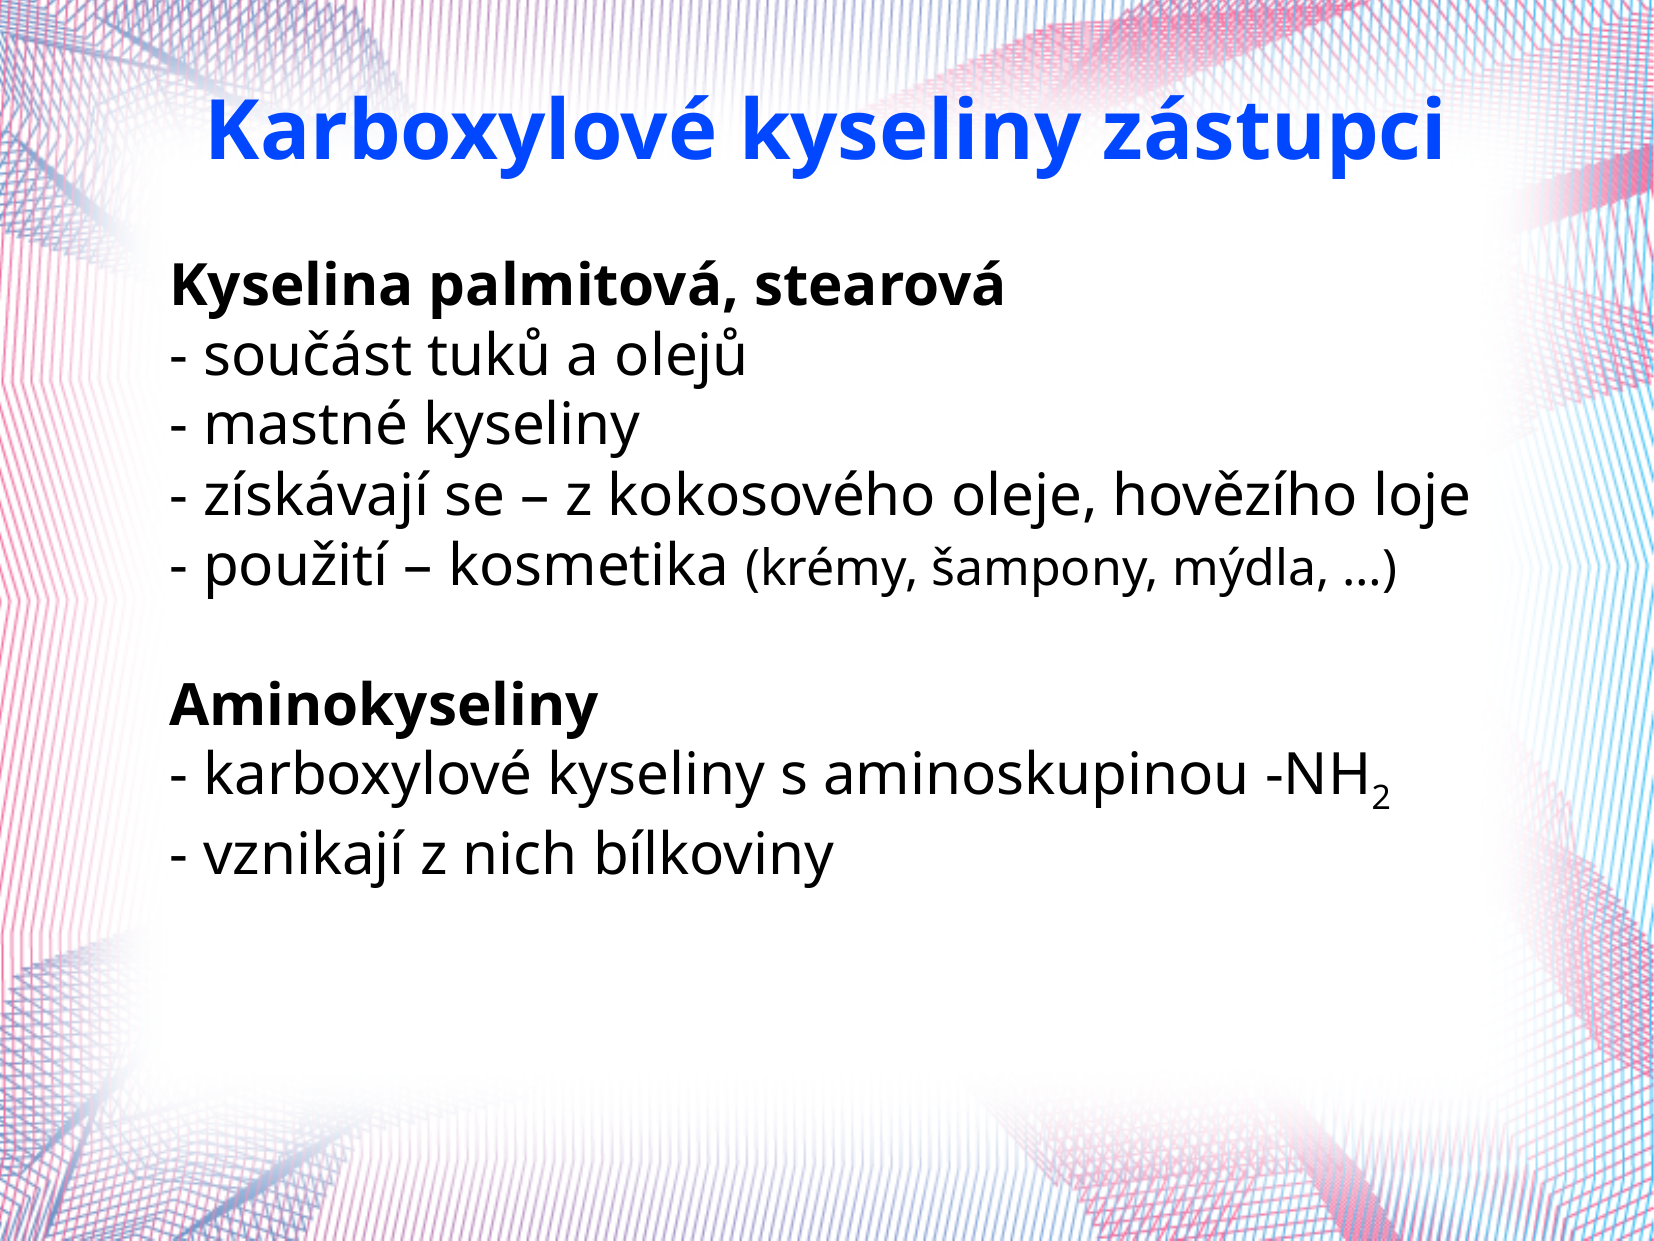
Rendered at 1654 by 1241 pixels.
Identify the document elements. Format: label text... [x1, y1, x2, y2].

picture [0, 0, 1654, 1241]
text_box Karboxylové kyseliny zástupci [190, 69, 1464, 185]
text_box Kyselina palmitová, stearová - součást tuků a olejů - mastné kyseliny - získávají se – z kokosového oleje, hovězího loje - použití – kosmetika (krémy, šampony, mýdla, …) Aminokyseliny - karboxylové kyseliny s aminoskupinou -NH2 - vznikají z nich bílkoviny [154, 239, 1487, 894]
